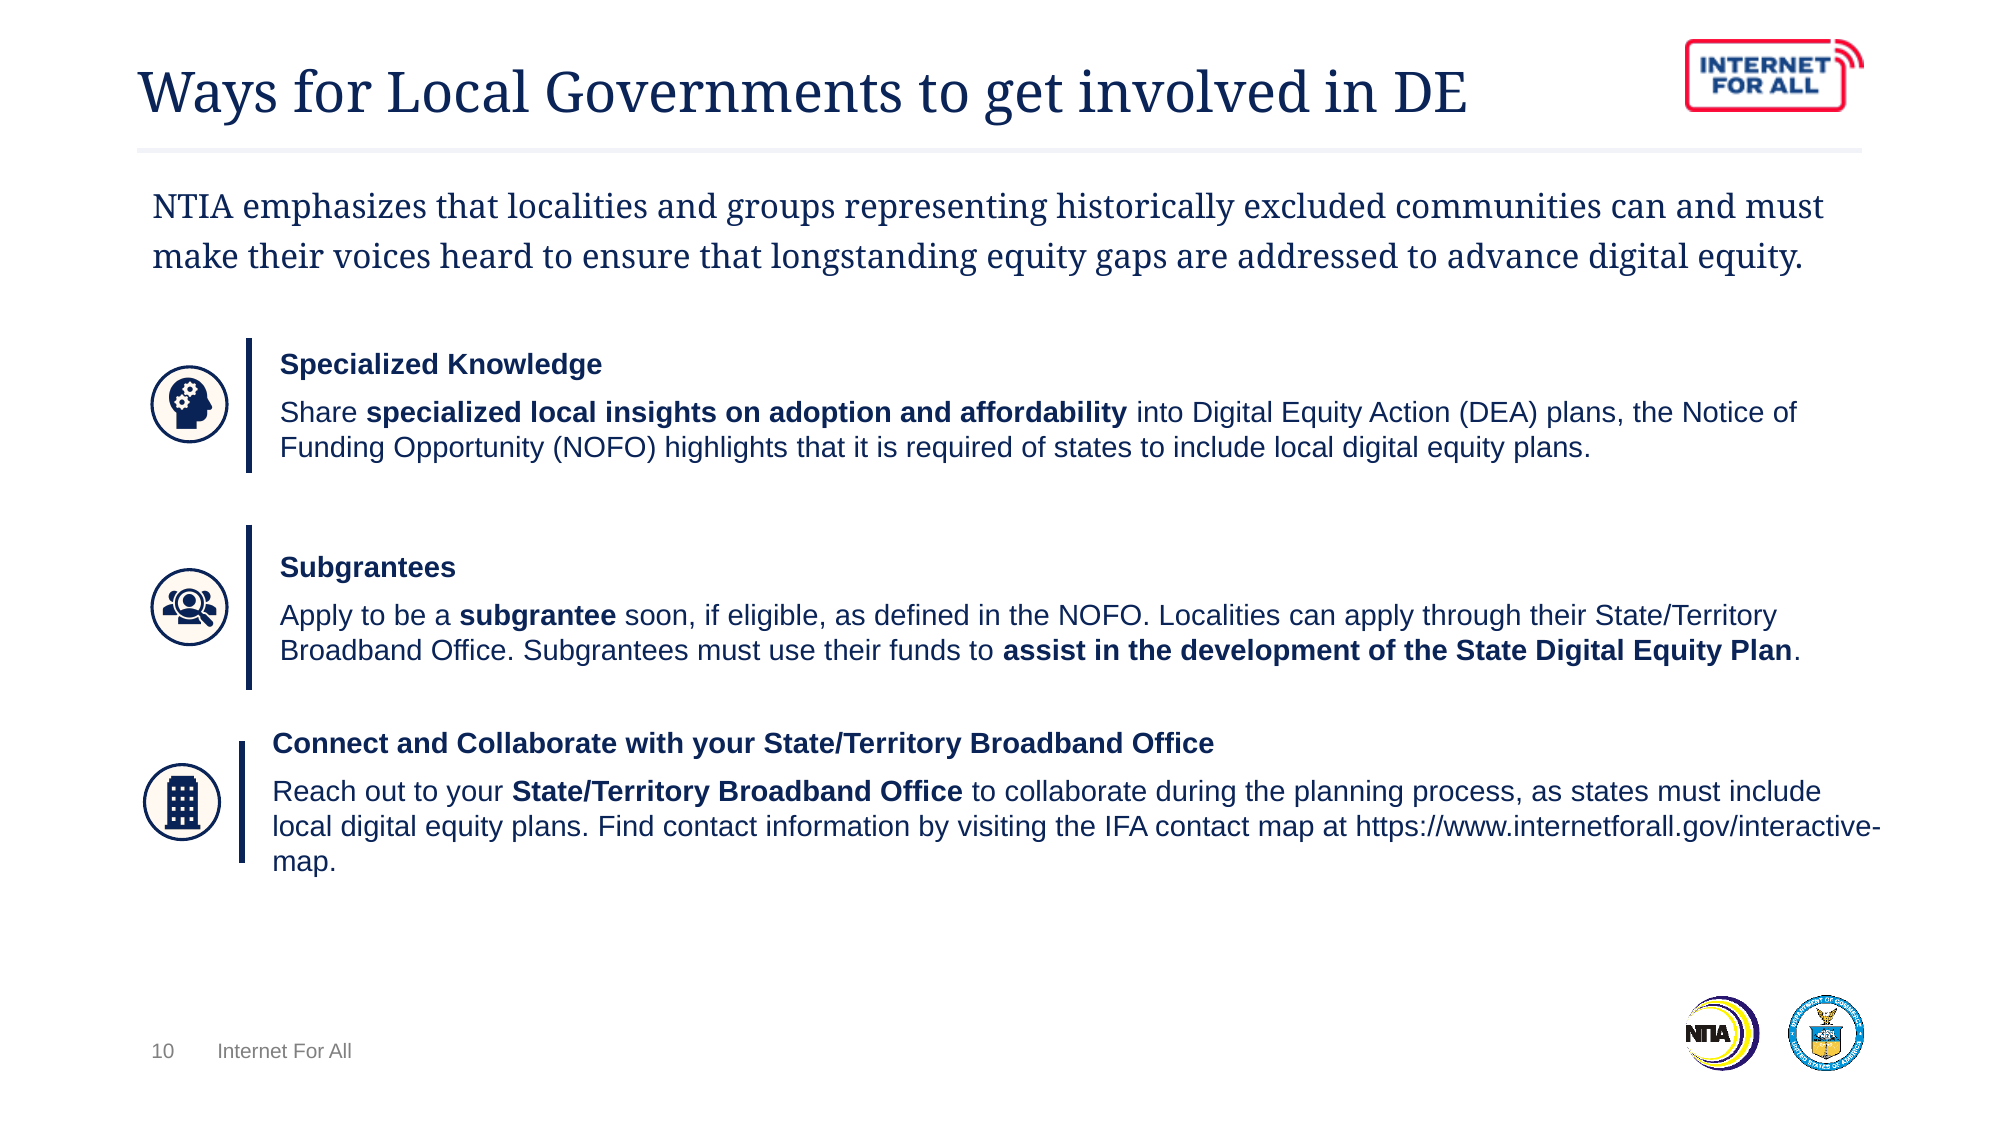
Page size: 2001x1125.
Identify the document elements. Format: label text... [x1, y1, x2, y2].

picture [1788, 1041, 1816, 1071]
picture [1837, 1044, 1864, 1071]
picture [1788, 995, 1819, 1026]
picture [1684, 995, 1760, 1071]
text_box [152, 338, 1892, 474]
picture [1685, 39, 1864, 112]
picture [1834, 995, 1864, 1023]
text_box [152, 524, 1892, 690]
text_box Ways for Local Governments to get involved in DE [137, 63, 1488, 128]
picture [1797, 1004, 1856, 1063]
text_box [144, 740, 1885, 864]
text_box NTIA emphasizes that localities and groups representing historically excluded communities can and must make their voices heard to ensure that longstanding equity gaps are addressed to advance digital equity. [137, 175, 1885, 276]
